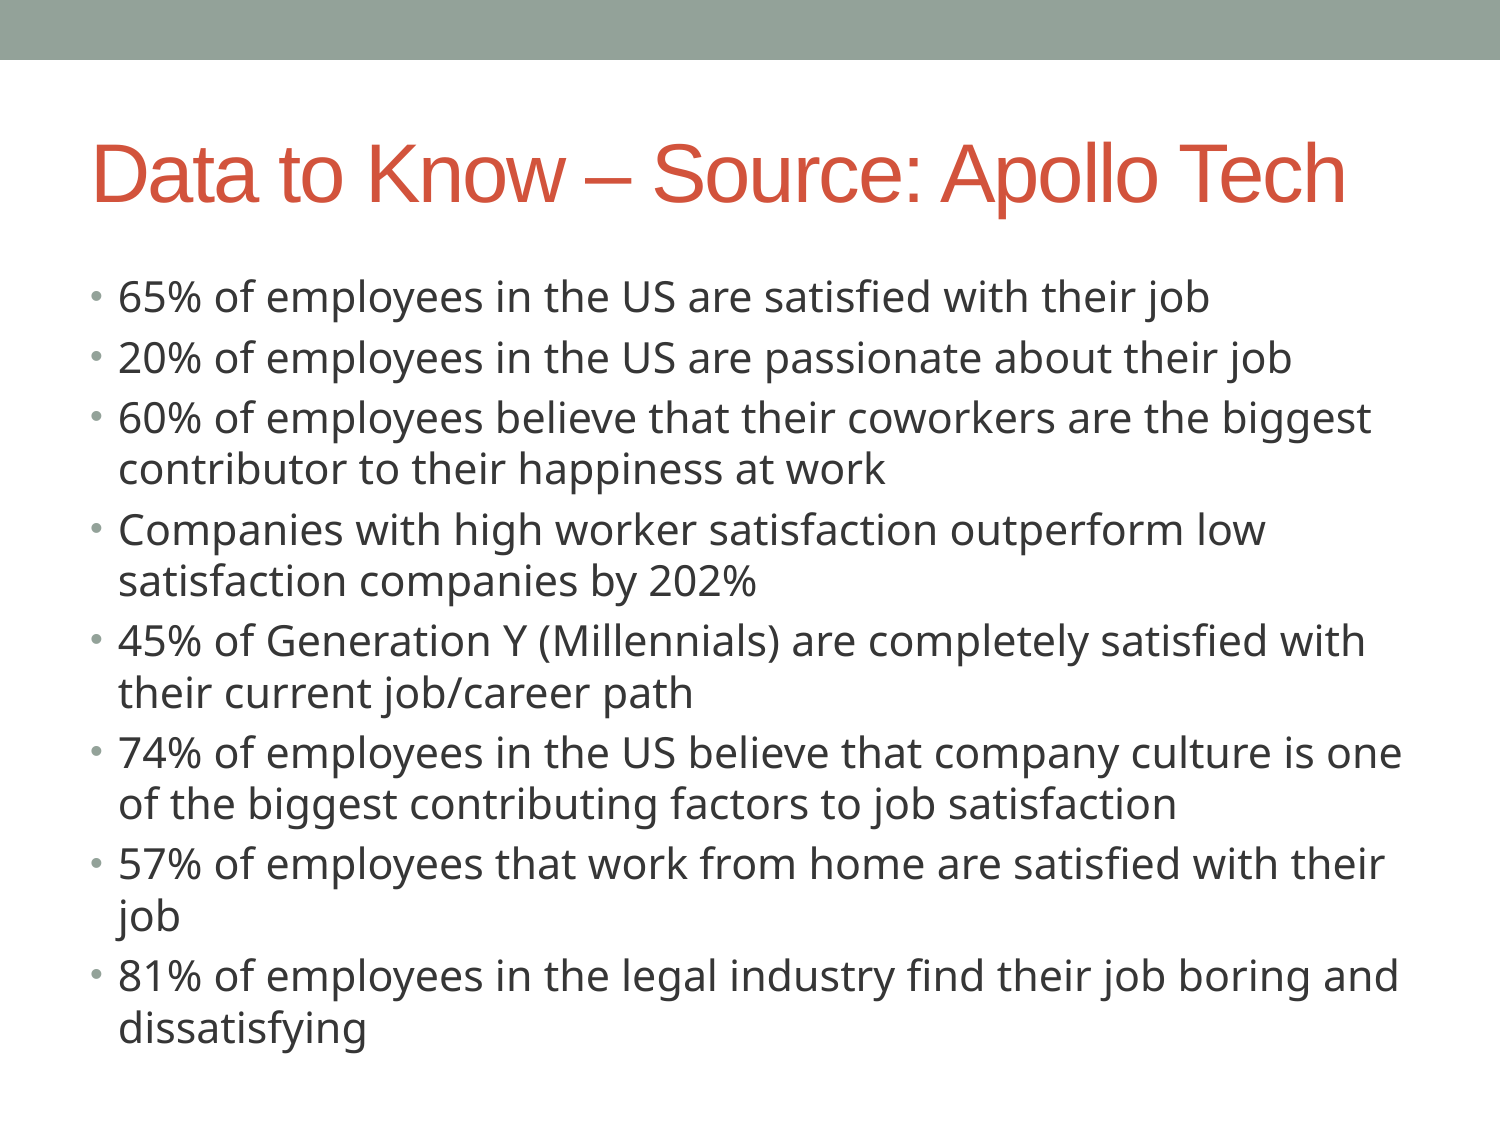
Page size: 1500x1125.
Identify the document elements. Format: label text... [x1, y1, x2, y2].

list 65% of employees in the US are satisfied with their job 20% of employees in the US are passionate about their job 60% of employees believe that their coworkers are the biggest contributor to their happiness at work Companies with high worker satisfaction outperform low satisfaction companies by 202% 45% of Generation Y (Millennials) are completely satisfied with their current job/career path 74% of employees in the US believe that company culture is one of the biggest contributing factors to job satisfaction 57% of employees that work from home are satisfied with their job 81% of employees in the legal industry find their job boring and dissatisfying [75, 262, 1425, 1063]
title Data to Know – Source: Apollo Tech [75, 87, 1425, 250]
